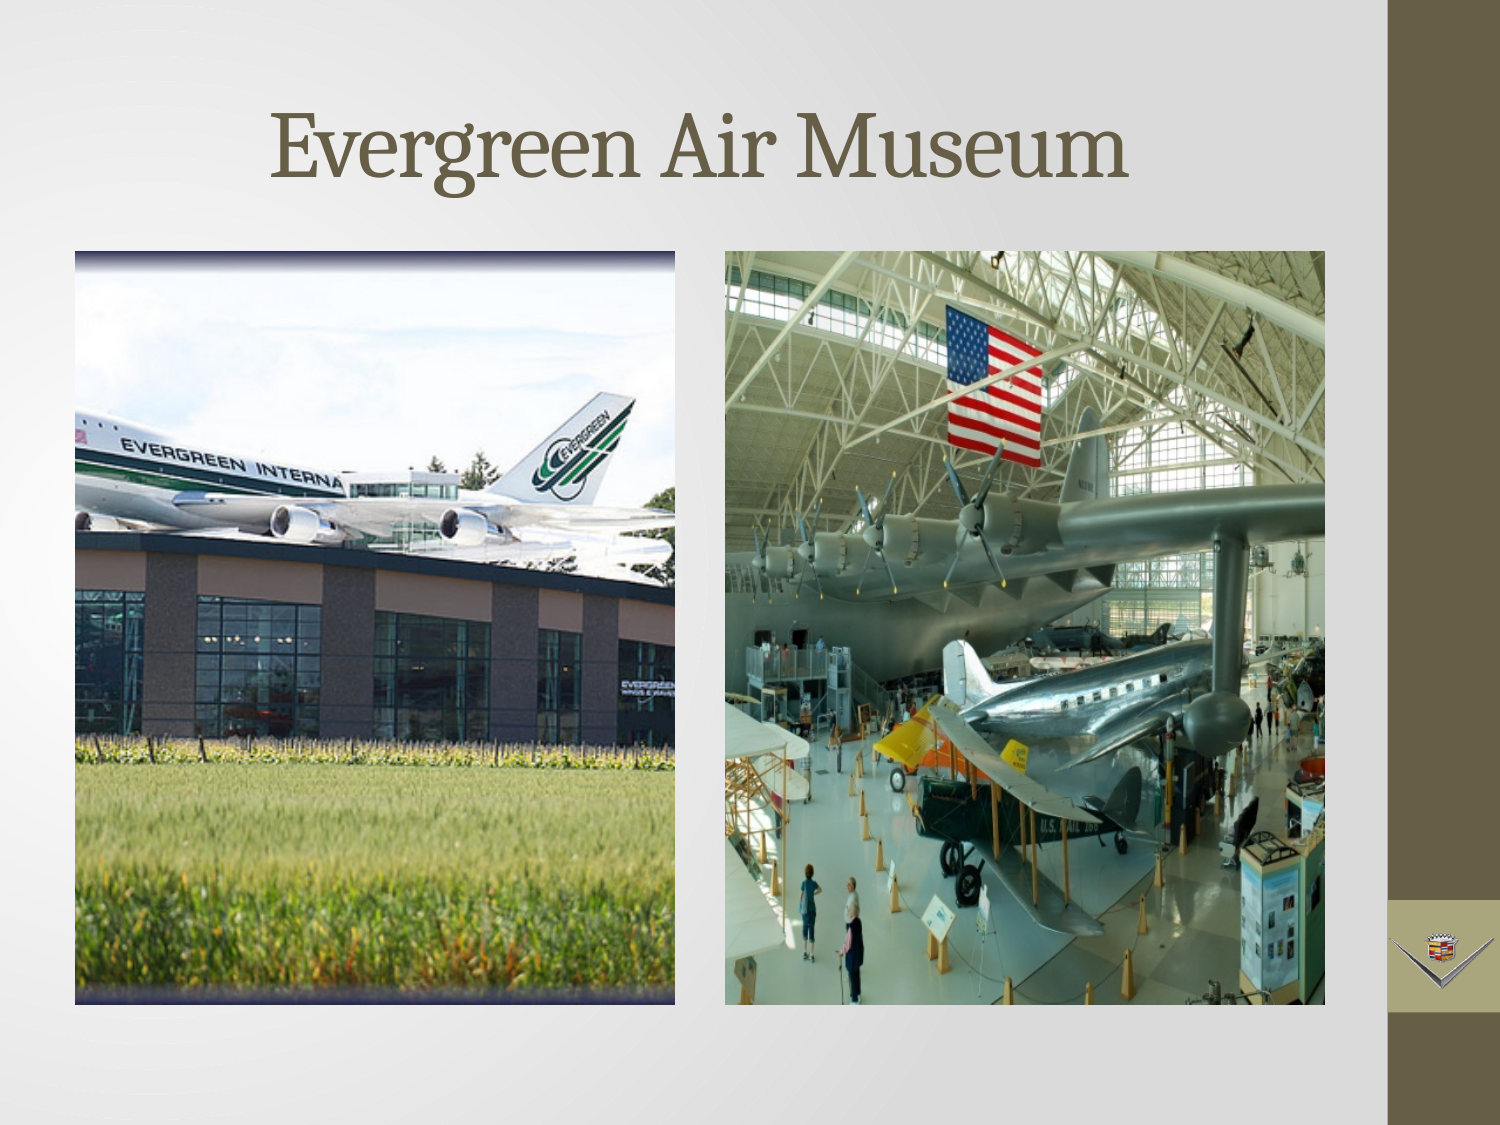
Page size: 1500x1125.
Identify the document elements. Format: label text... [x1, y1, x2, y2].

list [724, 251, 1326, 1006]
picture [1374, 911, 1500, 1001]
title Evergreen Air Museum [75, 45, 1325, 233]
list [74, 251, 676, 1006]
